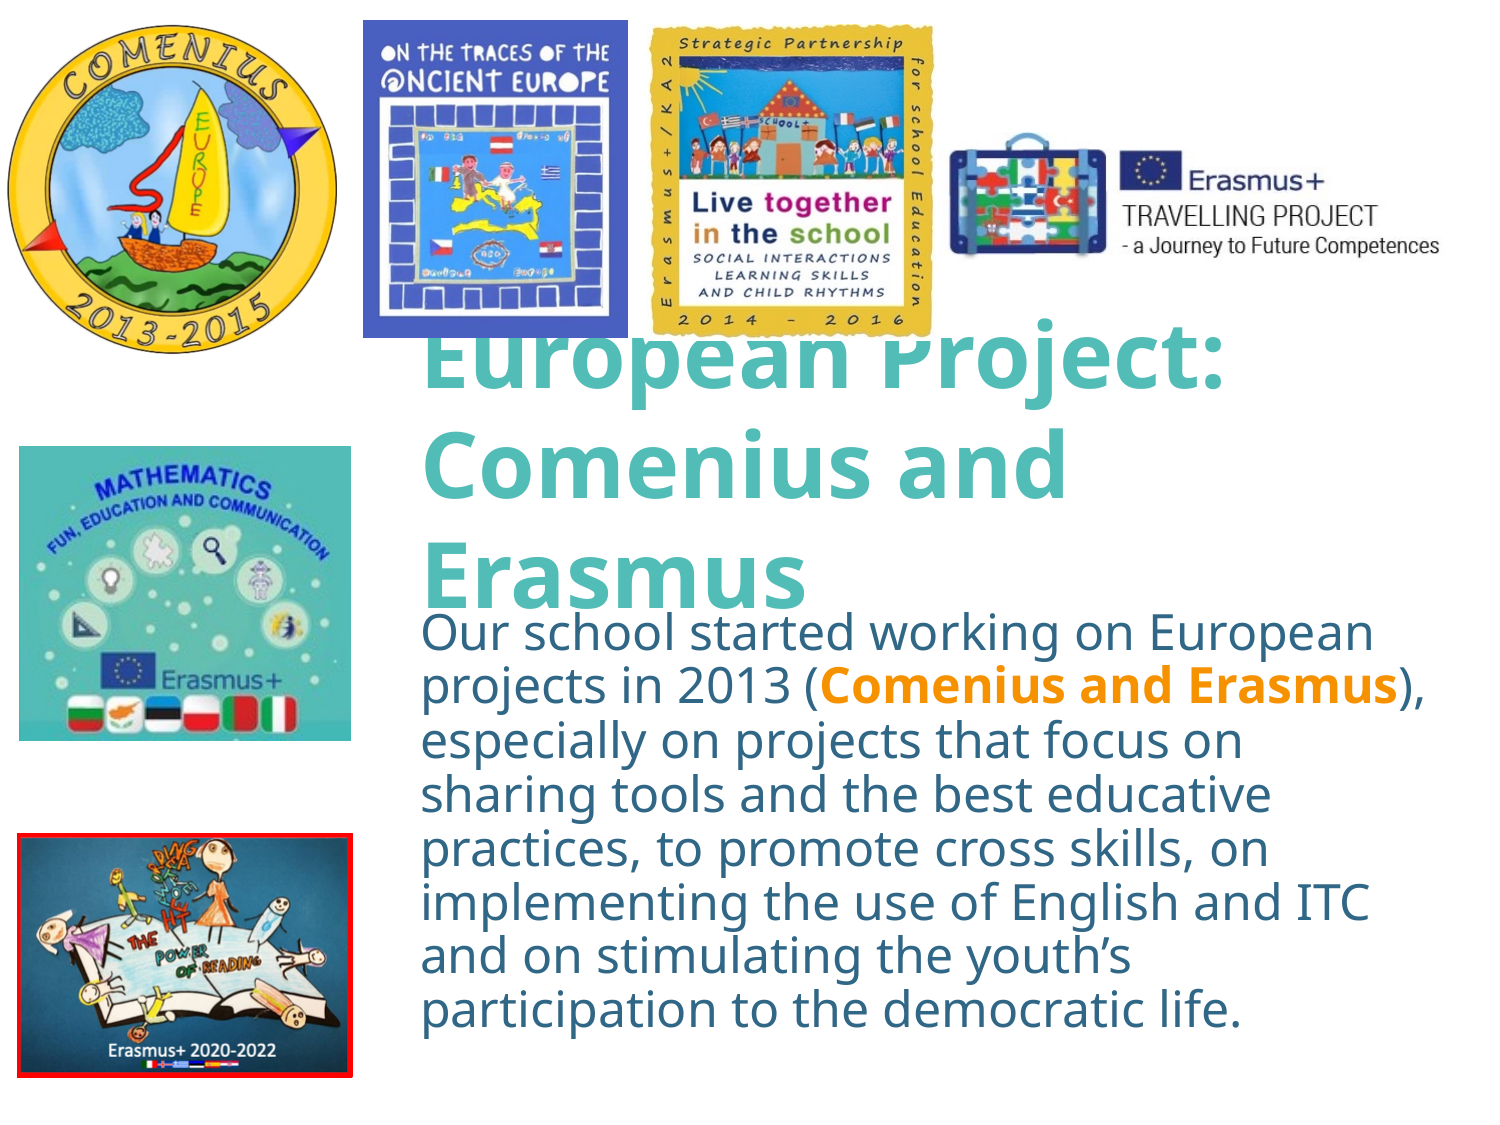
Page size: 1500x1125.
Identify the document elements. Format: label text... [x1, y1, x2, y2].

text_box Our school started working on European projects in 2013 (Comenius and Erasmus), especially on projects that focus on sharing tools and the best educative practices, to promote cross skills, on implementing the use of English and ITC and on stimulating the youth’s participation to the democratic life. [405, 541, 1449, 1104]
picture [363, 20, 628, 338]
picture [16, 832, 354, 1078]
title European Project: Comenius and Erasmus [405, 361, 1480, 563]
picture [19, 445, 352, 742]
picture [640, 24, 1449, 342]
picture [0, 24, 337, 355]
